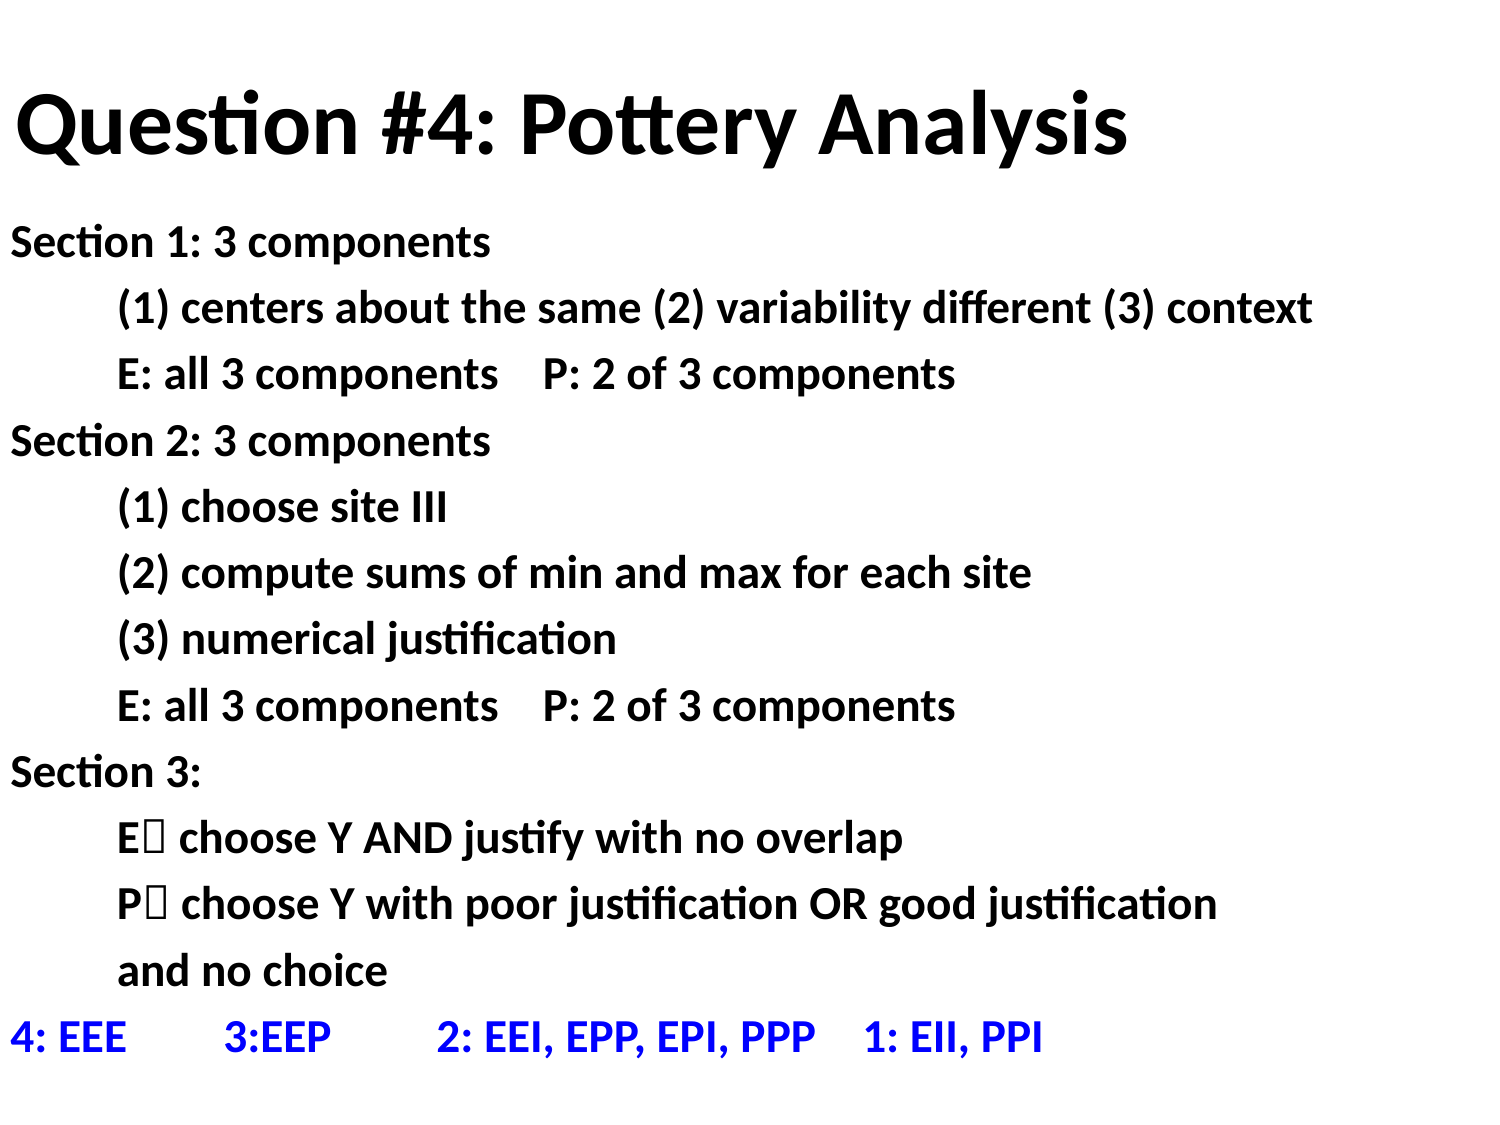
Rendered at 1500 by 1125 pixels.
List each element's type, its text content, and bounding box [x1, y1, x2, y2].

title Question #4: Pottery Analysis [0, 0, 1275, 202]
subtitle Section 1: 3 components (1) centers about the same (2) variability different (3) context E: all 3 components P: 2 of 3 components Section 2: 3 components (1) choose site III (2) compute sums of min and max for each site (3) numerical justification E: all 3 components P: 2 of 3 components Section 3: E choose Y AND justify with no overlap P choose Y with poor justification OR good justification and no choice 4: EEE 3:EEP 2: EEI, EPP, EPI, PPP 1: EII, PPI [0, 202, 1500, 1070]
